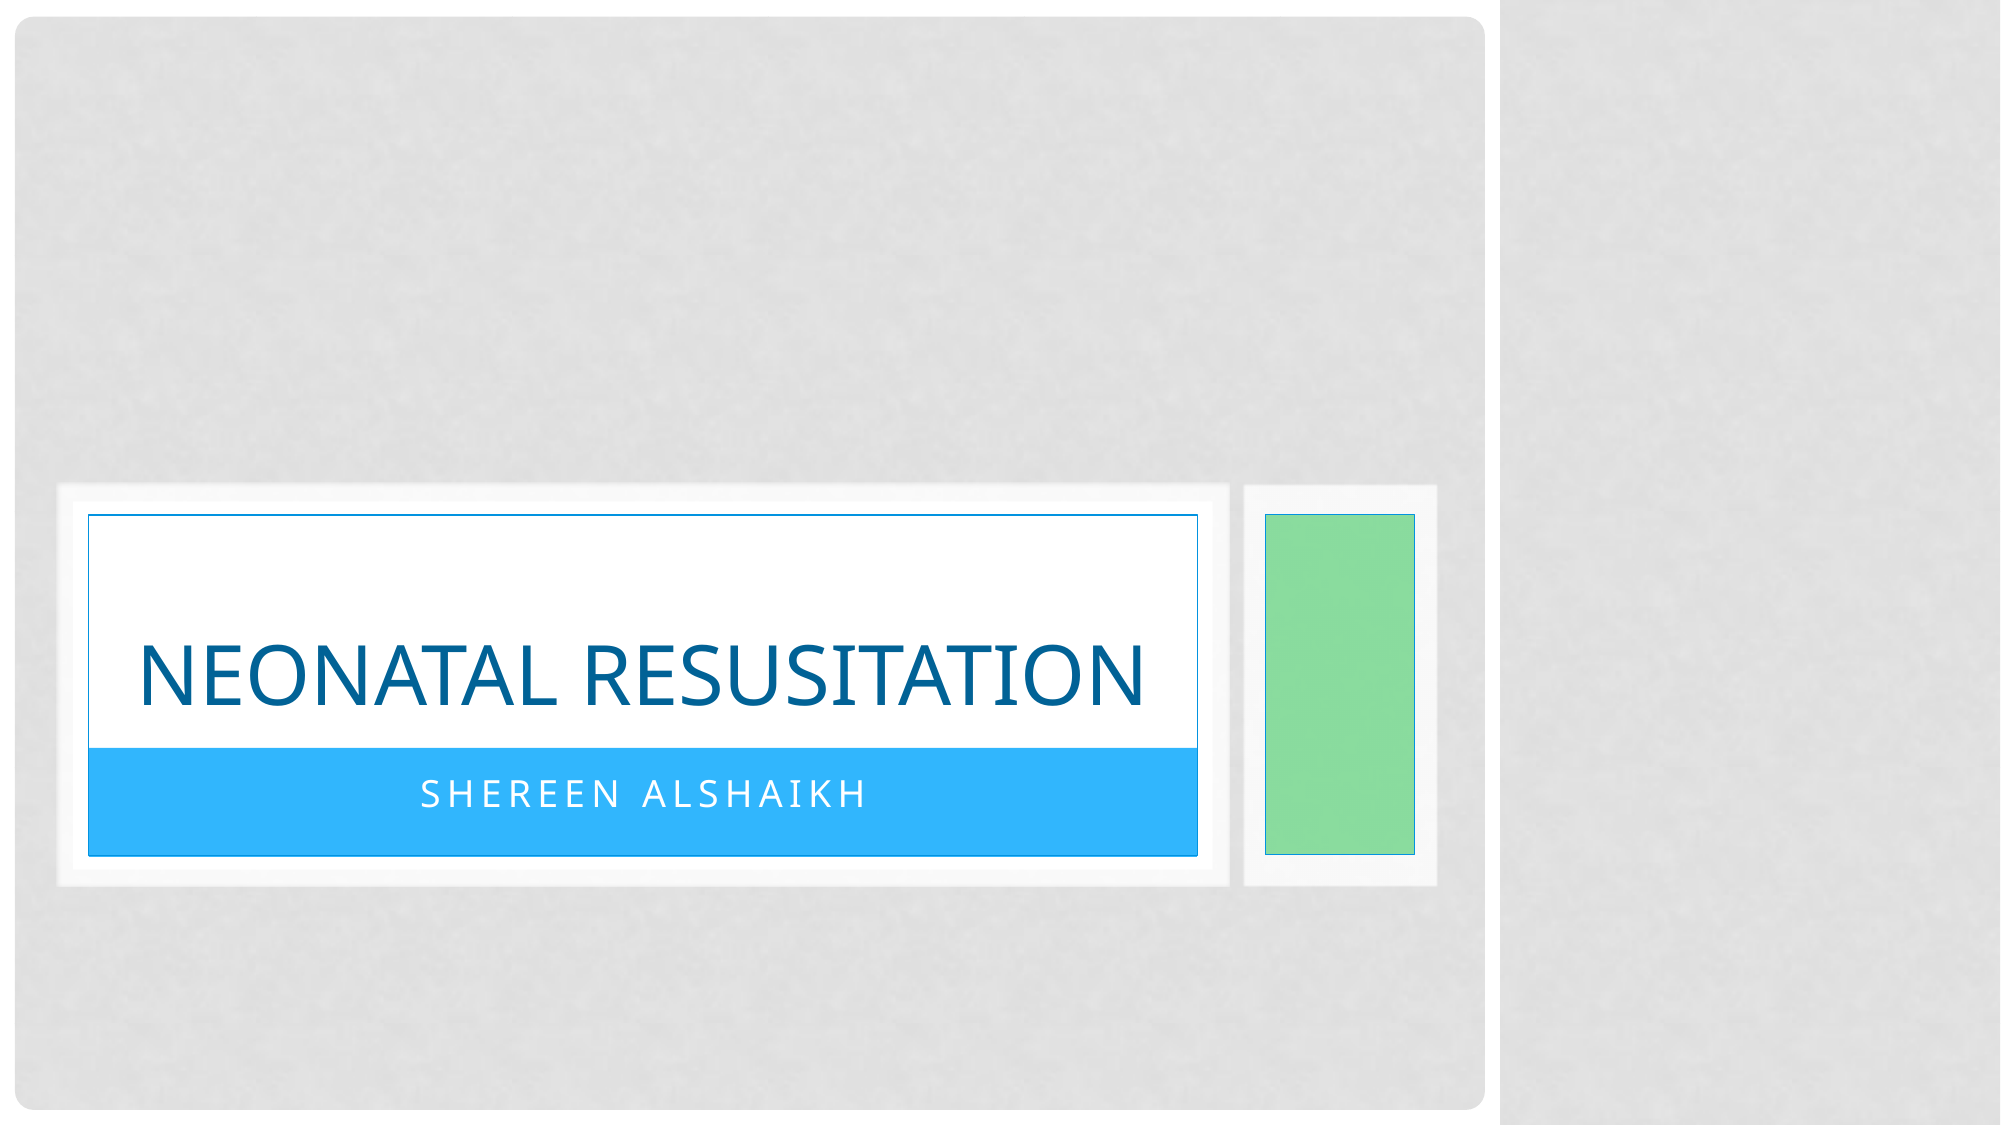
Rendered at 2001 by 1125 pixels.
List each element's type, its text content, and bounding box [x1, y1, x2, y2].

subtitle Shereen alshaikh [105, 762, 1181, 838]
title Neonatal resusitation [99, 529, 1187, 730]
